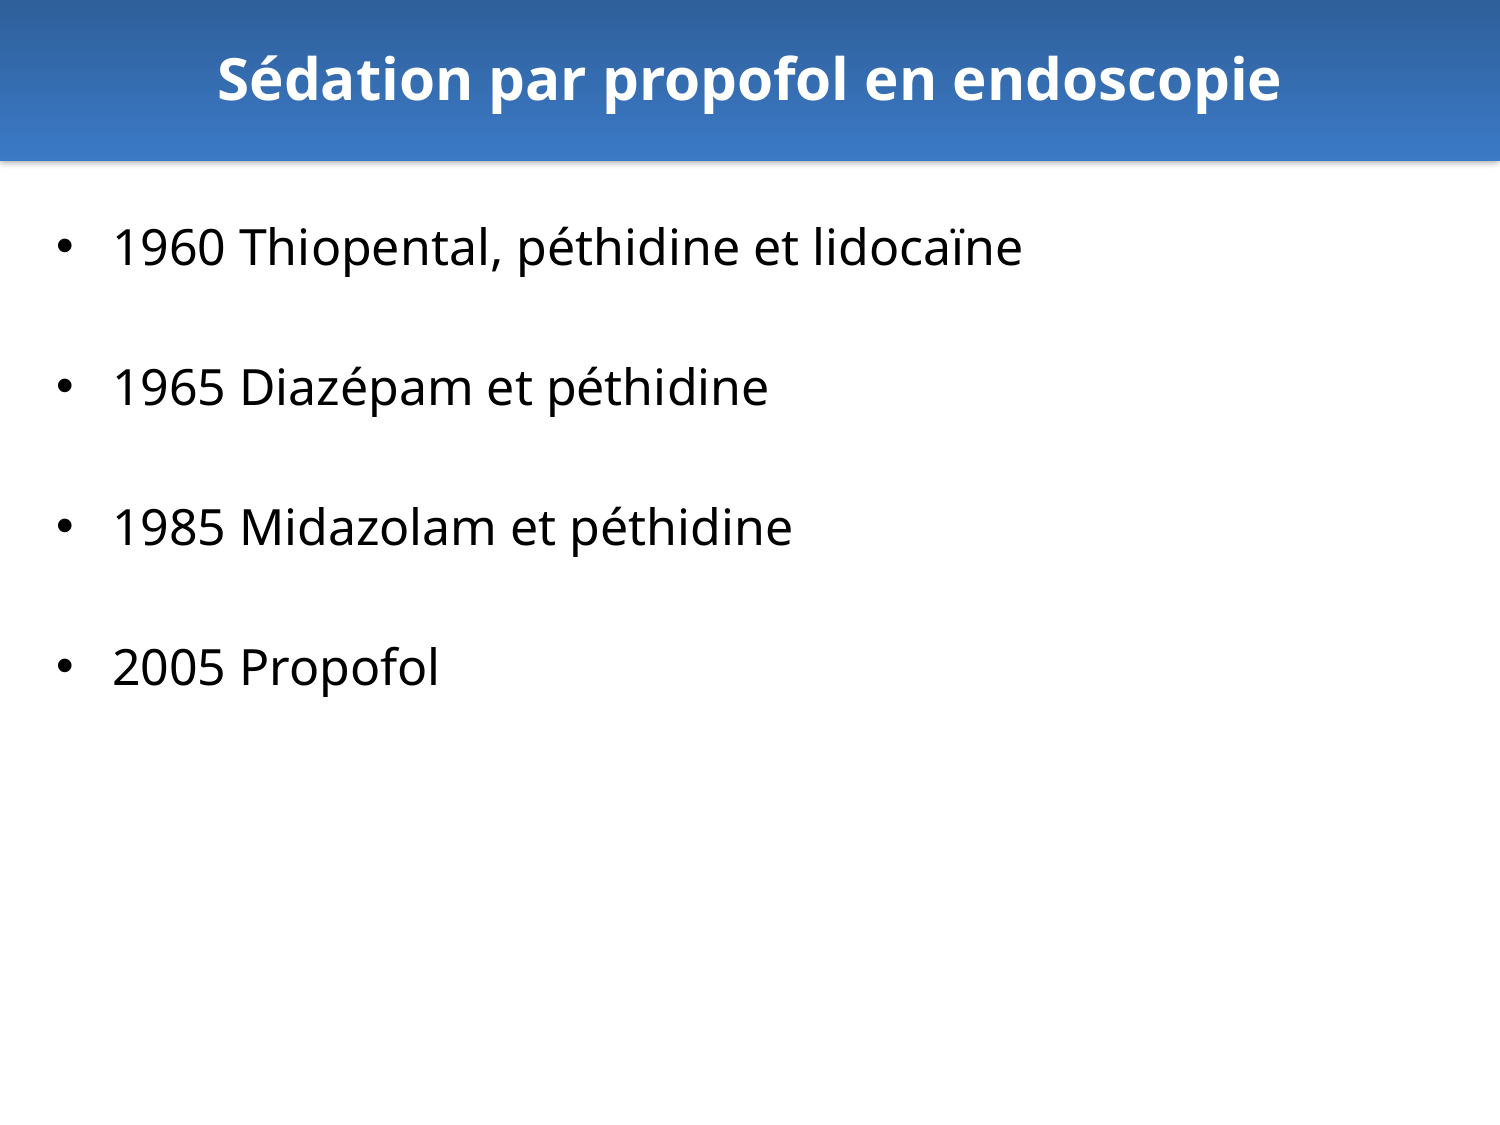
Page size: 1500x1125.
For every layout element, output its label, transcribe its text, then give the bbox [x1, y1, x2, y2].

text_box Sédation par propofol en endoscopie [12, 33, 1488, 122]
text_box [0, 0, 1500, 161]
text_box 1960 Thiopental, péthidine et lidocaïne 1965 Diazépam et péthidine 1985 Midazolam et péthidine 2005 Propofol [41, 208, 1392, 951]
